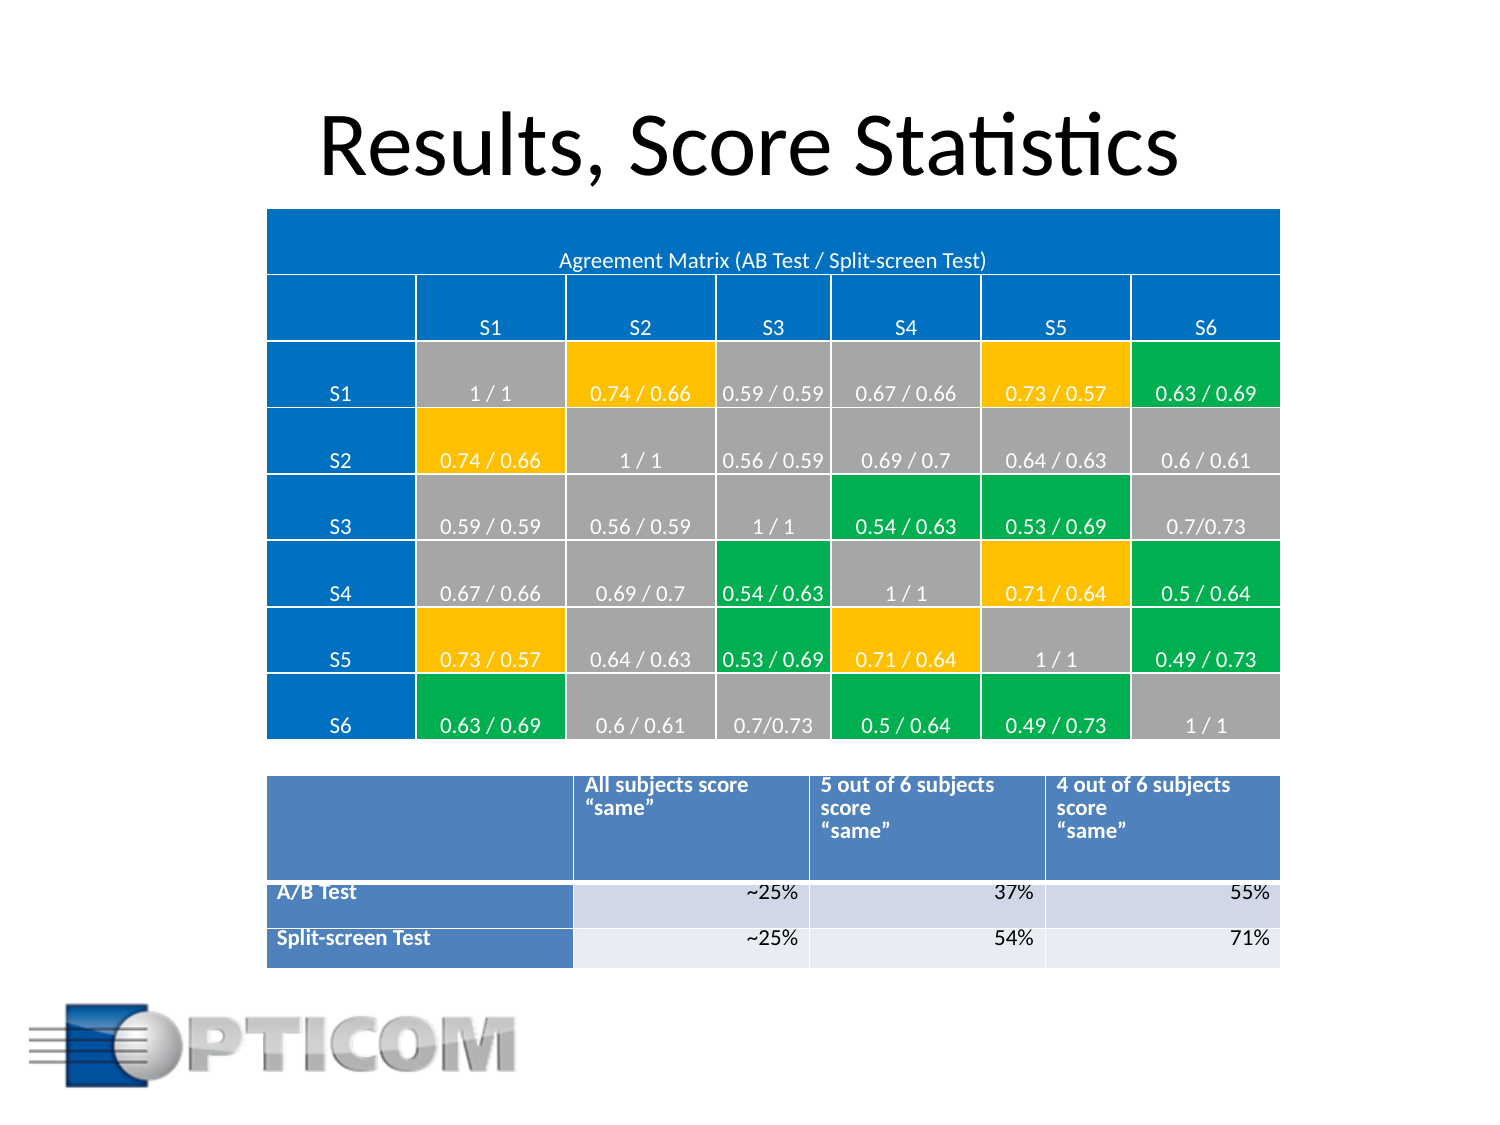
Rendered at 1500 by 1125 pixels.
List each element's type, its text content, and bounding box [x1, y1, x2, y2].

table_cell S6 [267, 674, 415, 739]
table_cell 55% [1046, 885, 1280, 928]
table_header Agreement Matrix (AB Test / Split-screen Test) [267, 209, 1280, 274]
table_cell 0.56 / 0.59 [567, 475, 715, 539]
table_cell 0.6 / 0.61 [1132, 408, 1280, 473]
table_header [267, 776, 573, 880]
table_cell S4 [832, 275, 980, 340]
table_cell 0.71 / 0.64 [832, 608, 980, 672]
table_cell 0.49 / 0.73 [1132, 608, 1280, 672]
table_cell 0.59 / 0.59 [717, 342, 830, 407]
picture [29, 999, 561, 1102]
table_cell 0.69 / 0.7 [832, 408, 980, 473]
table_cell 0.64 / 0.63 [982, 408, 1130, 473]
table_cell 0.54 / 0.63 [717, 541, 830, 606]
table_cell 1 / 1 [417, 342, 565, 407]
table_cell 0.74 / 0.66 [417, 408, 565, 473]
table_cell 0.5 / 0.64 [1132, 541, 1280, 606]
table_cell 37% [810, 885, 1045, 928]
table_cell S3 [717, 275, 830, 340]
table_cell S6 [1132, 275, 1280, 340]
table_cell 0.63 / 0.69 [417, 674, 565, 739]
table_cell 0.64 / 0.63 [567, 608, 715, 672]
table_cell 1 / 1 [832, 541, 980, 606]
table_header 5 out of 6 subjects score “same” [810, 776, 1045, 880]
table_cell 0.7/0.73 [717, 674, 830, 739]
table_cell A/B Test [267, 885, 573, 928]
title Results, Score Statistics [75, 45, 1425, 233]
table_cell 0.71 / 0.64 [982, 541, 1130, 606]
table_cell 0.49 / 0.73 [982, 674, 1130, 739]
table_cell 0.63 / 0.69 [1132, 342, 1280, 407]
table_cell 71% [1046, 929, 1280, 968]
table_cell 0.6 / 0.61 [567, 674, 715, 739]
table_cell S2 [267, 408, 415, 473]
table_cell 1 / 1 [982, 608, 1130, 672]
table_cell 0.56 / 0.59 [717, 408, 830, 473]
table_cell S1 [417, 275, 565, 340]
table_cell Split-screen Test [267, 929, 573, 968]
table_cell S2 [567, 275, 715, 340]
table_cell S5 [982, 275, 1130, 340]
table_cell 0.73 / 0.57 [417, 608, 565, 672]
table_cell 0.53 / 0.69 [717, 608, 830, 672]
table_cell 1 / 1 [567, 408, 715, 473]
table_cell [267, 275, 415, 340]
table_header 4 out of 6 subjects score “same” [1046, 776, 1280, 880]
table_cell 0.74 / 0.66 [567, 342, 715, 407]
table_cell S3 [267, 475, 415, 539]
table_header All subjects score “same” [574, 776, 809, 880]
table_cell 1 / 1 [717, 475, 830, 539]
table_cell 54% [810, 929, 1045, 968]
table_cell 0.54 / 0.63 [832, 475, 980, 539]
table_cell 0.67 / 0.66 [417, 541, 565, 606]
table_cell 0.59 / 0.59 [417, 475, 565, 539]
table_cell 0.69 / 0.7 [567, 541, 715, 606]
table_cell S4 [267, 541, 415, 606]
table_cell 0.73 / 0.57 [982, 342, 1130, 407]
table_cell ~25% [574, 929, 809, 968]
table_cell 0.67 / 0.66 [832, 342, 980, 407]
table_cell 0.53 / 0.69 [982, 475, 1130, 539]
table_cell S5 [267, 608, 415, 672]
table_cell 1 / 1 [1132, 674, 1280, 739]
table_cell 0.5 / 0.64 [832, 674, 980, 739]
table_cell ~25% [574, 885, 809, 928]
table_cell 0.7/0.73 [1132, 475, 1280, 539]
table_cell S1 [267, 342, 415, 407]
